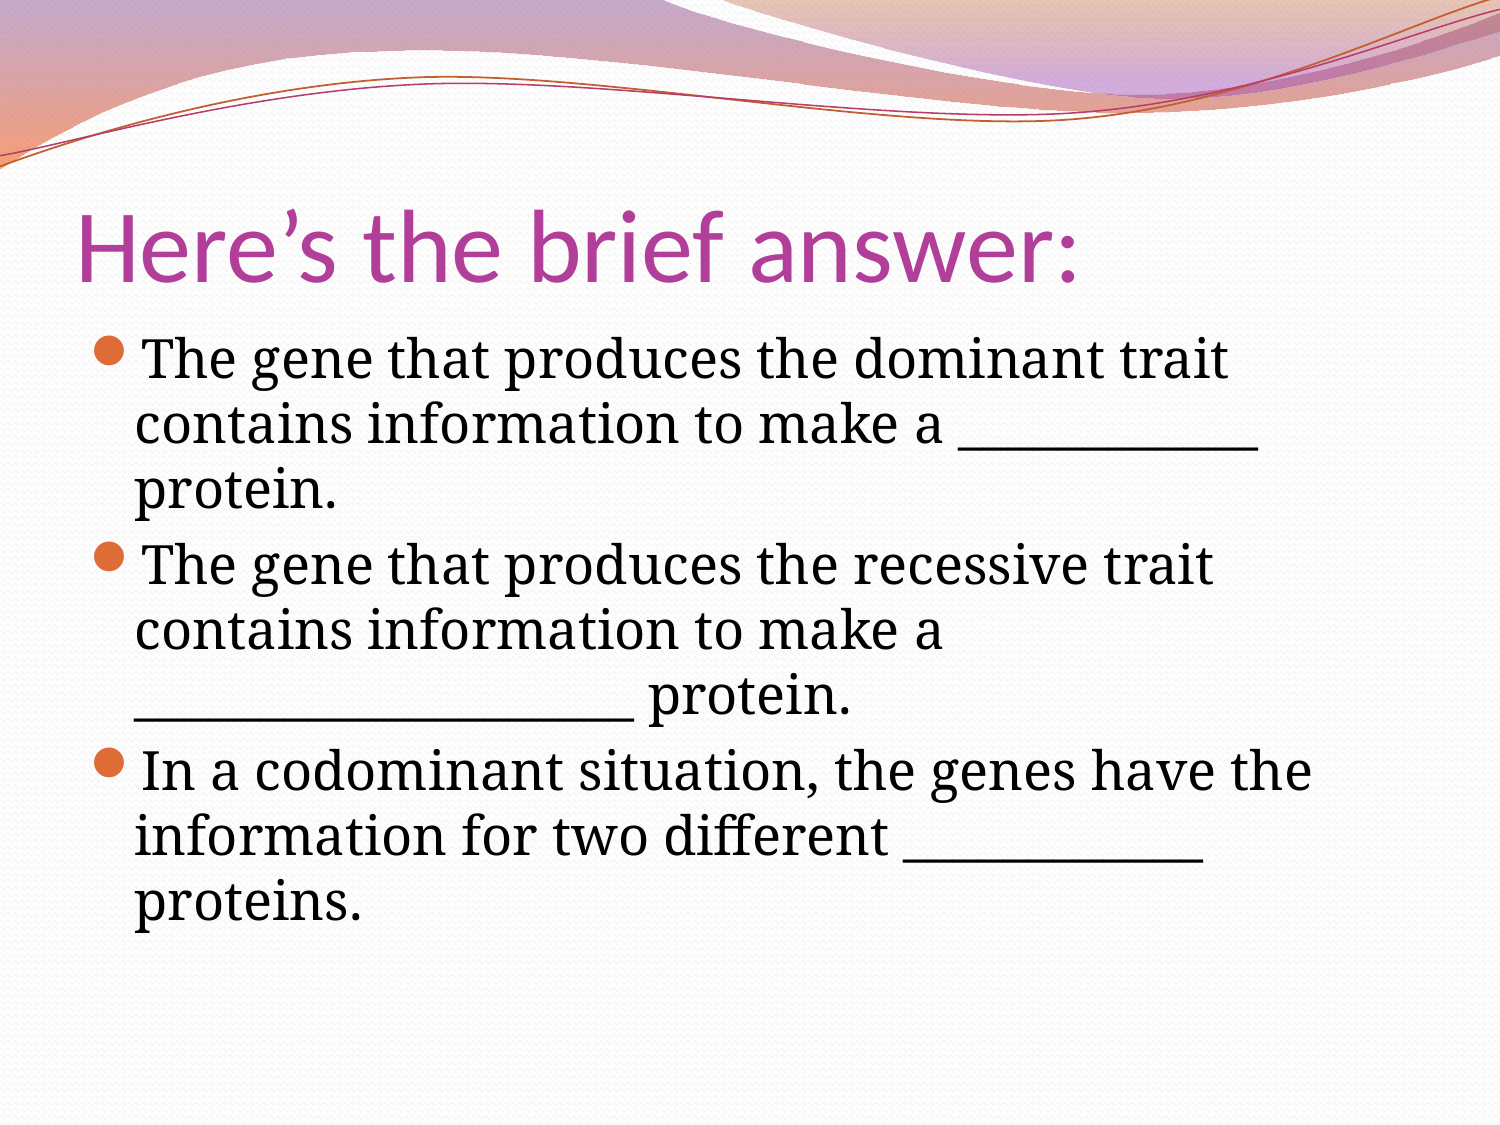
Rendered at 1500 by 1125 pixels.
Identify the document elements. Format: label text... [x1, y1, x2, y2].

title Here’s the brief answer: [75, 115, 1425, 303]
list The gene that produces the dominant trait contains information to make a ____________ protein. The gene that produces the recessive trait contains information to make a ____________________ protein. In a codominant situation, the genes have the information for two different ____________ proteins. [75, 317, 1425, 1038]
